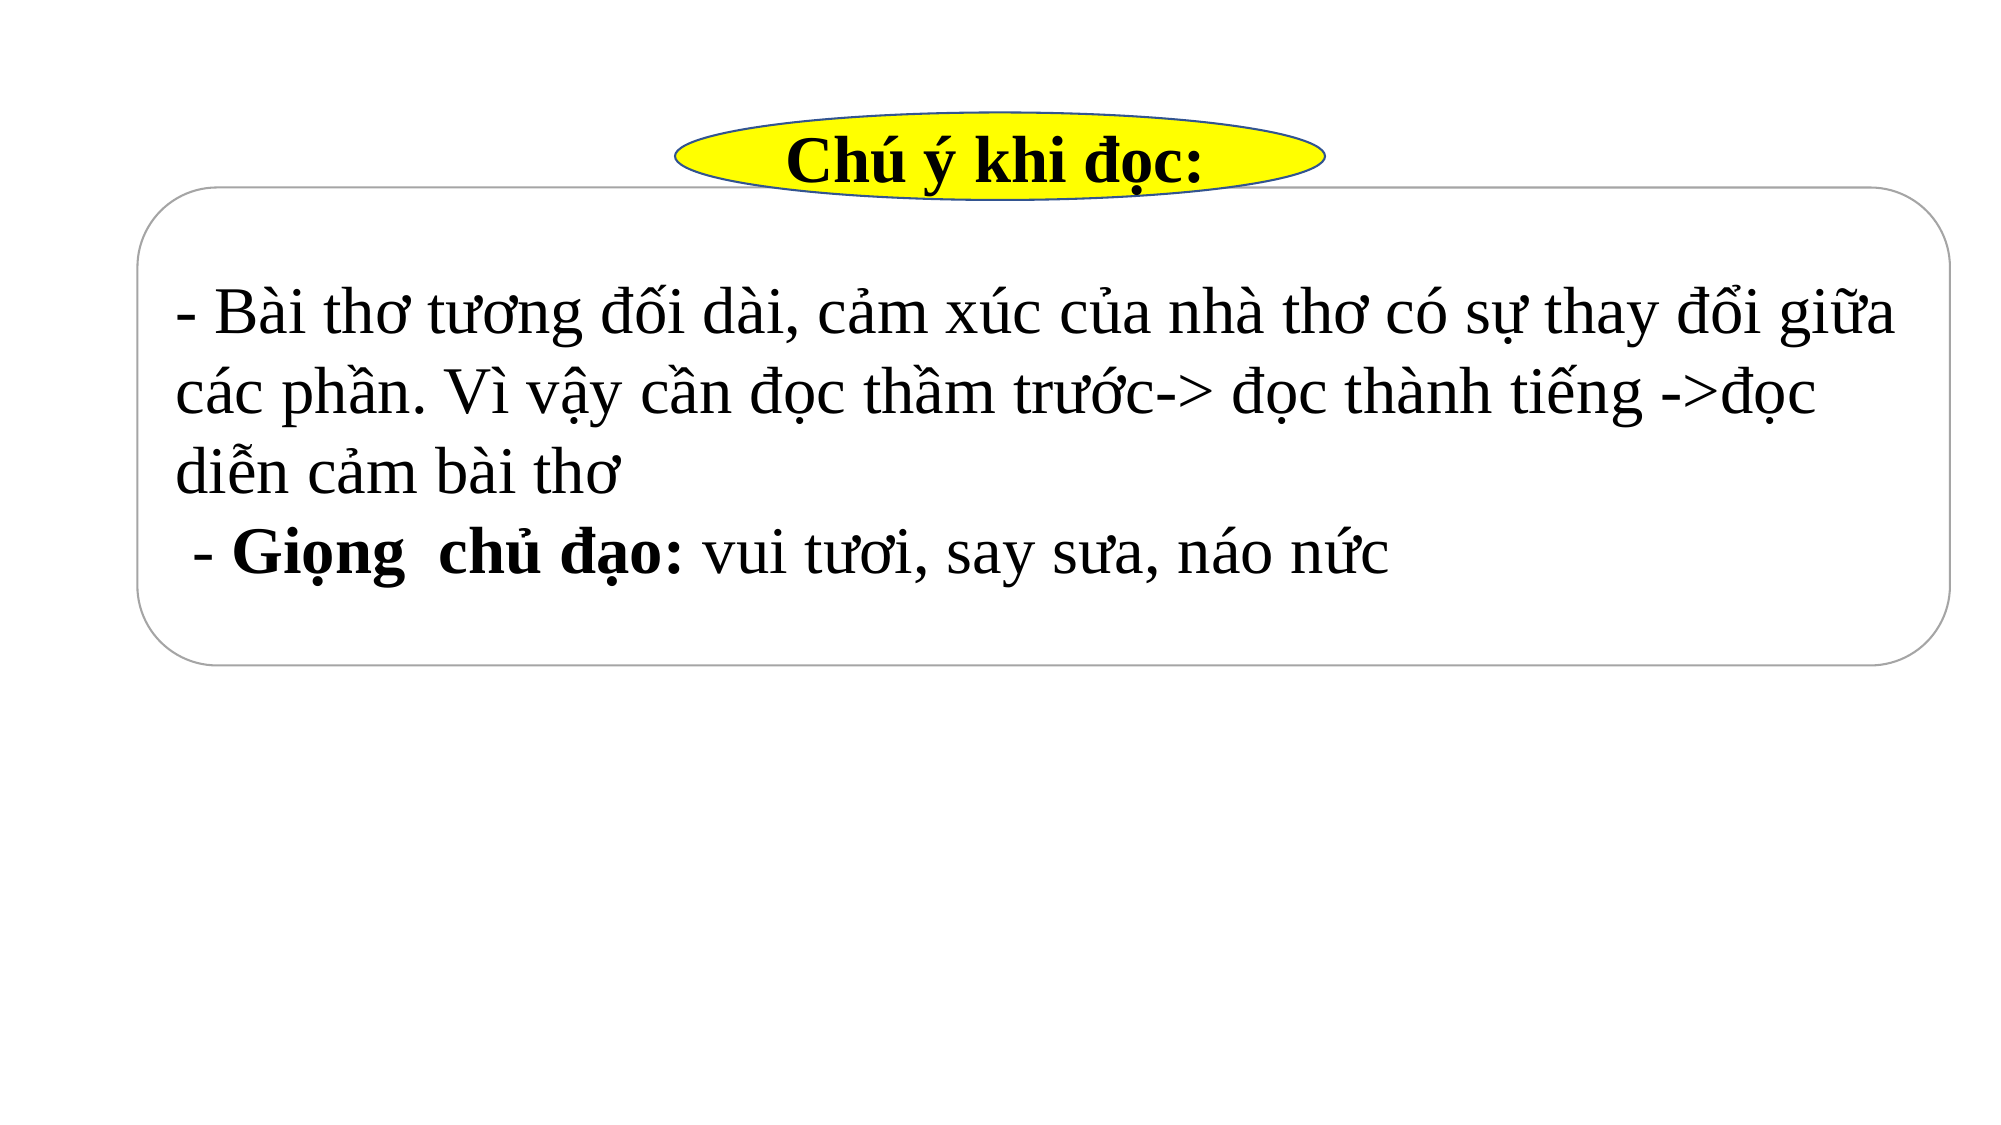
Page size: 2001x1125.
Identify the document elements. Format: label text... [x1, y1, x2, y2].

text_box - Bài thơ tương đối dài, cảm xúc của nhà thơ có sự thay đổi giữa các phần. Vì vậy cần đọc thầm trước-> đọc thành tiếng ->đọc diễn cảm bài thơ - Giọng chủ đạo: vui tươi, say sưa, náo nức [136, 186, 1951, 667]
text_box Chú ý khi đọc: [673, 111, 1327, 201]
